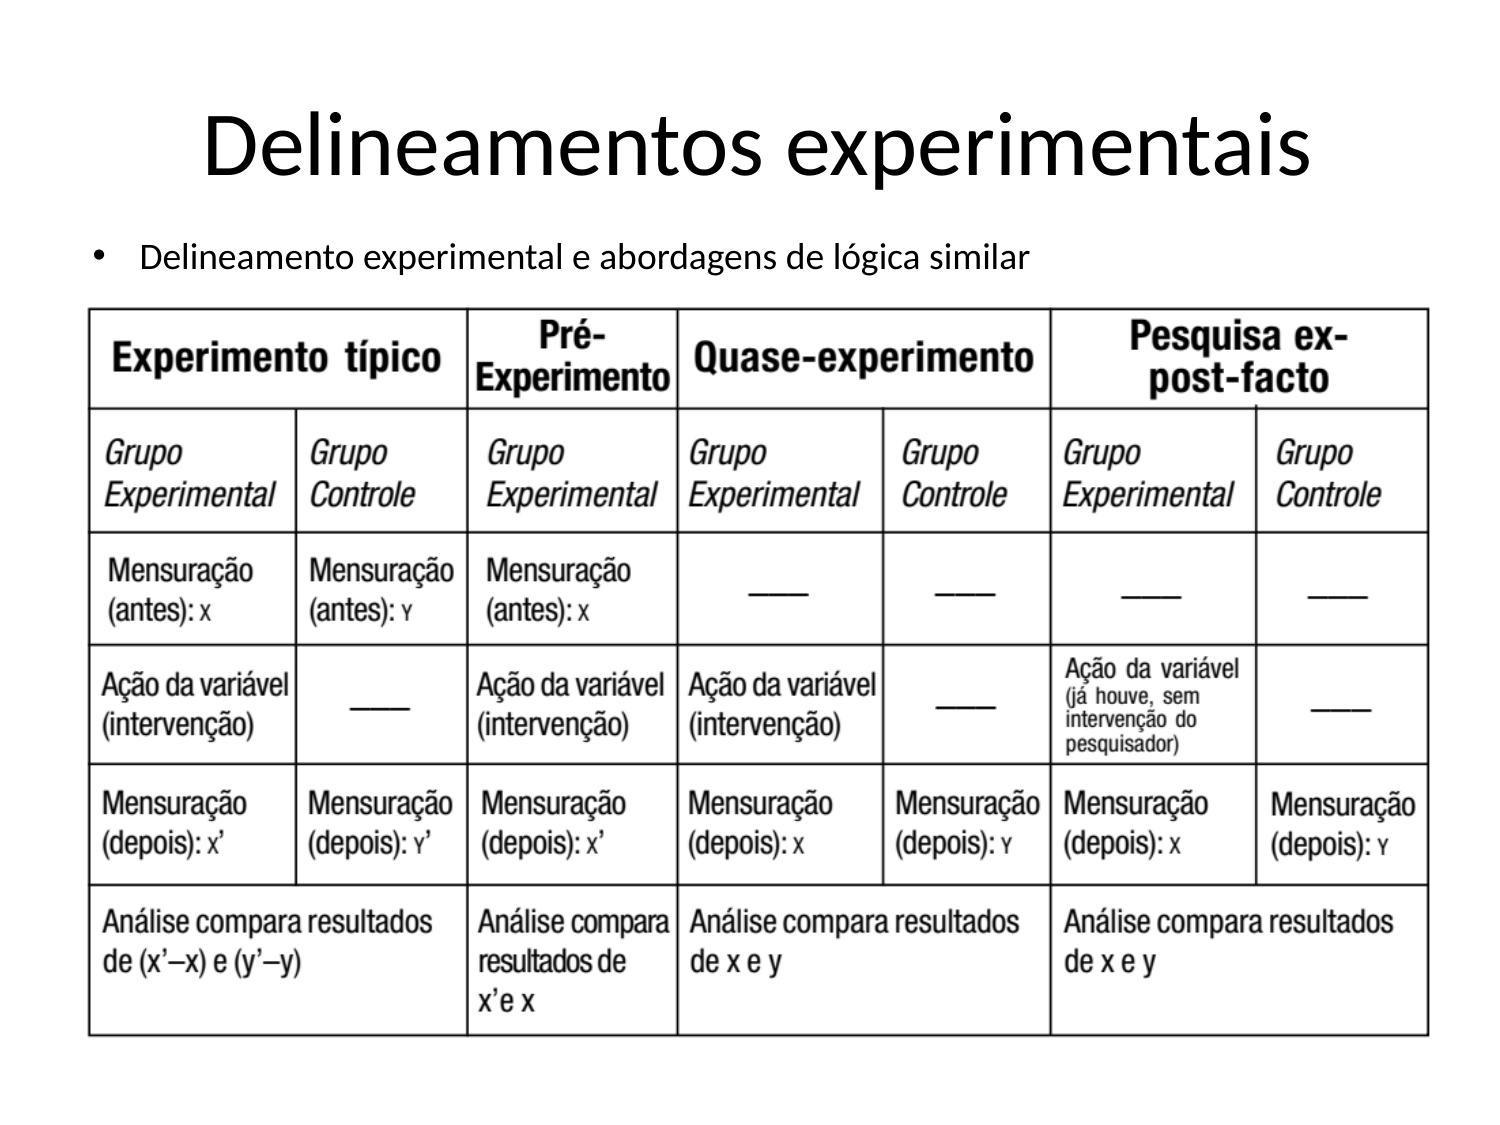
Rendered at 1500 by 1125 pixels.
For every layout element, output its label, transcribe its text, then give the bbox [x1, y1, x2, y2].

text_box Delineamento experimental e abordagens de lógica similar [77, 224, 1354, 290]
title Delineamentos experimentais [41, 45, 1476, 233]
picture [77, 290, 1439, 1054]
